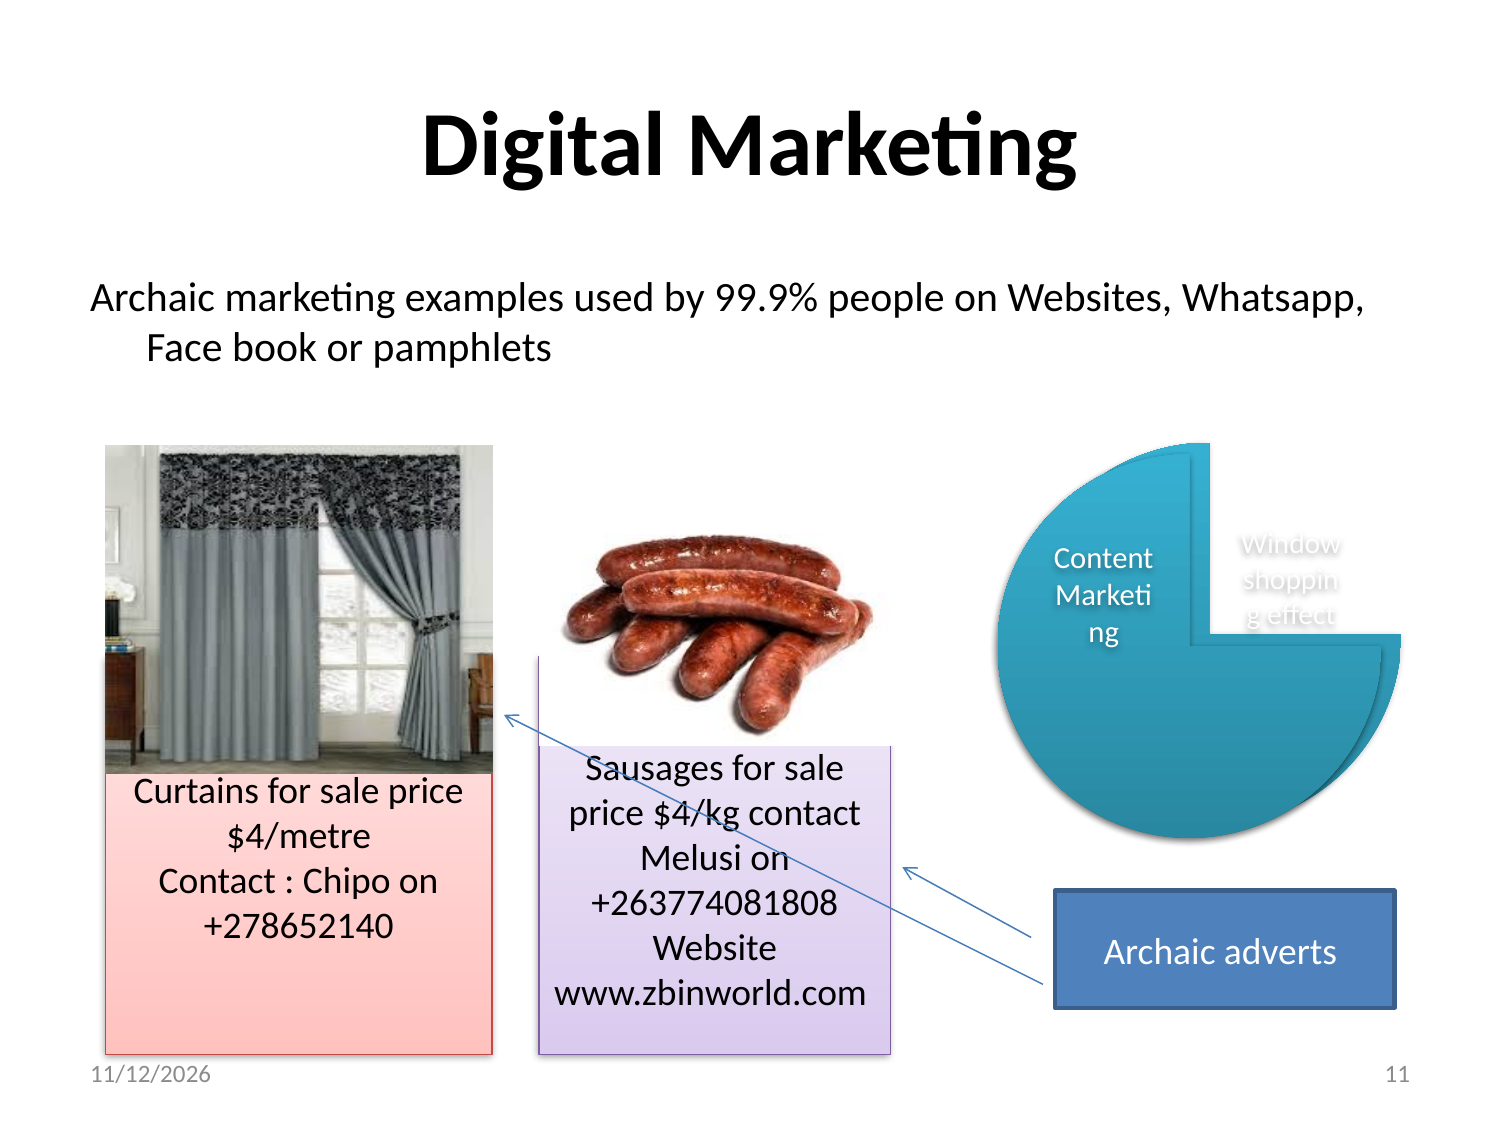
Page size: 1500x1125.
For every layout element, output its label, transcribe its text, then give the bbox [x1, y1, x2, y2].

title Digital Marketing [75, 45, 1425, 233]
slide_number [75, 1042, 425, 1103]
picture [538, 515, 903, 714]
text_box Sausages for sale price $4/kg contact Melusi on +263774081808 Website www.zbinworld.com [538, 993, 891, 1055]
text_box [925, 386, 1454, 844]
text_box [503, 714, 1044, 985]
slide_number 11 [1074, 1042, 1425, 1103]
text_box Curtains for sale price $4/metre Contact : Chipo on +278652140 [105, 781, 493, 1055]
picture [105, 445, 493, 774]
text_box Archaic adverts [1053, 888, 1397, 1010]
list Archaic marketing examples used by 99.9% people on Websites, Whatsapp, Face book or pamphlets [75, 262, 1425, 1005]
